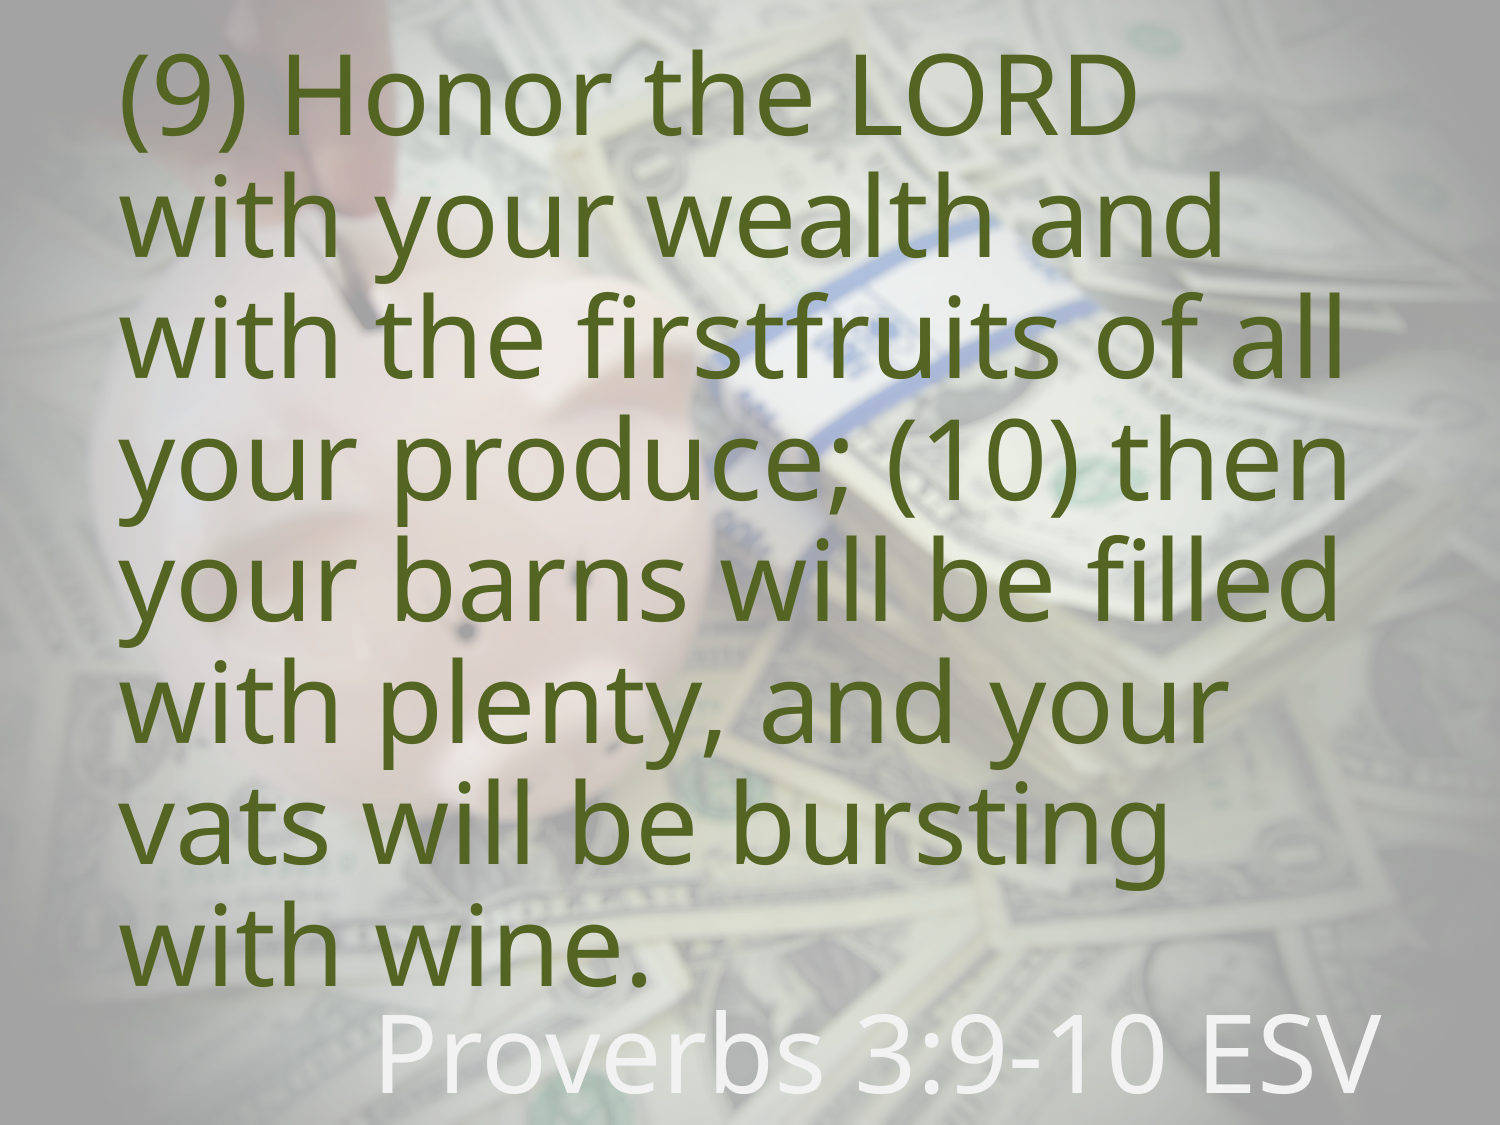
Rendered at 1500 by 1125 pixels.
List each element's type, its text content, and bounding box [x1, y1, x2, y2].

title Proverbs 3:9-10 ESV [103, 992, 1397, 1125]
list (9) Honor the LORD with your wealth and with the firstfruits of all your produce; (10) then your barns will be filled with plenty, and your vats will be bursting with wine. [103, 31, 1397, 951]
